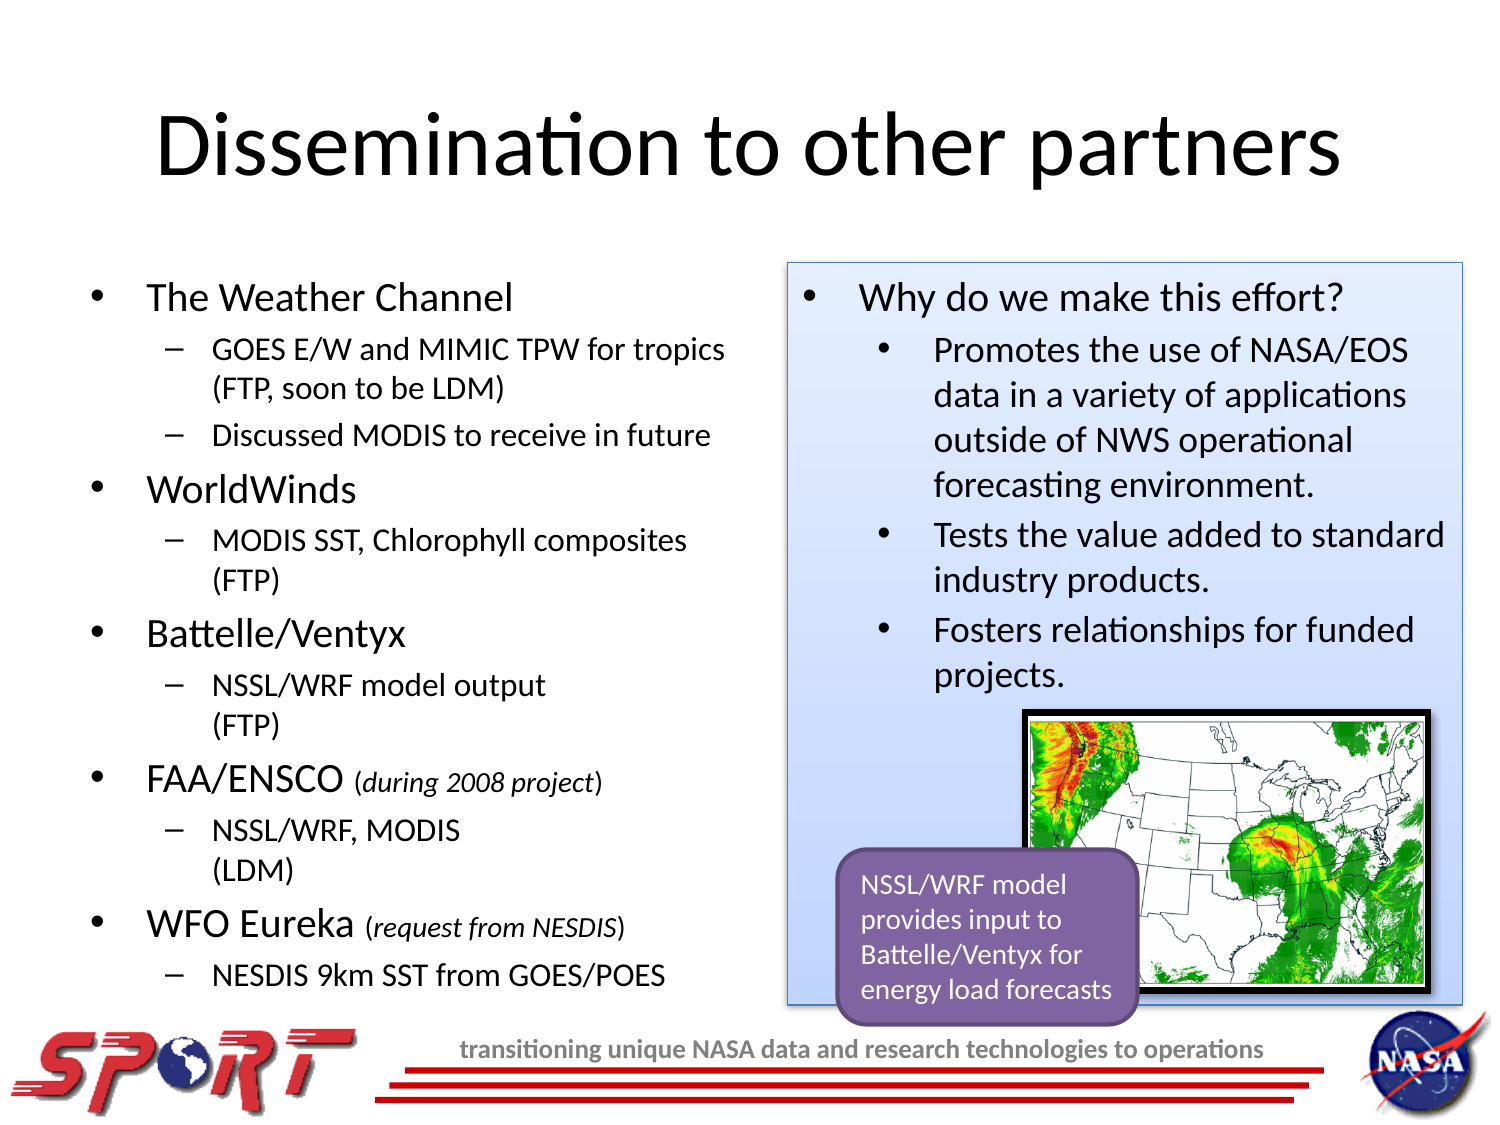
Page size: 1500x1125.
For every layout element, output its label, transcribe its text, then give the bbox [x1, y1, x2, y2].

title Dissemination to other partners [74, 44, 1426, 233]
text_box NSSL/WRF model provides input to Battelle/Ventyx for energy load forecasts [835, 847, 1140, 1006]
list The Weather Channel GOES E/W and MIMIC TPW for tropics (FTP, soon to be LDM) Discussed MODIS to receive in future WorldWinds MODIS SST, Chlorophyll composites (FTP) Battelle/Ventyx NSSL/WRF model output (FTP) FAA/ENSCO (during 2008 project) NSSL/WRF, MODIS (LDM) WFO Eureka (request from NESDIS) NESDIS 9km SST from GOES/POES [74, 262, 751, 1006]
picture [1027, 715, 1426, 988]
text_box Why do we make this effort? Promotes the use of NASA/EOS data in a variety of applications outside of NWS operational forecasting environment. Tests the value added to standard industry products. Fosters relationships for funded projects. [787, 262, 1463, 1006]
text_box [0, 1007, 1491, 1125]
